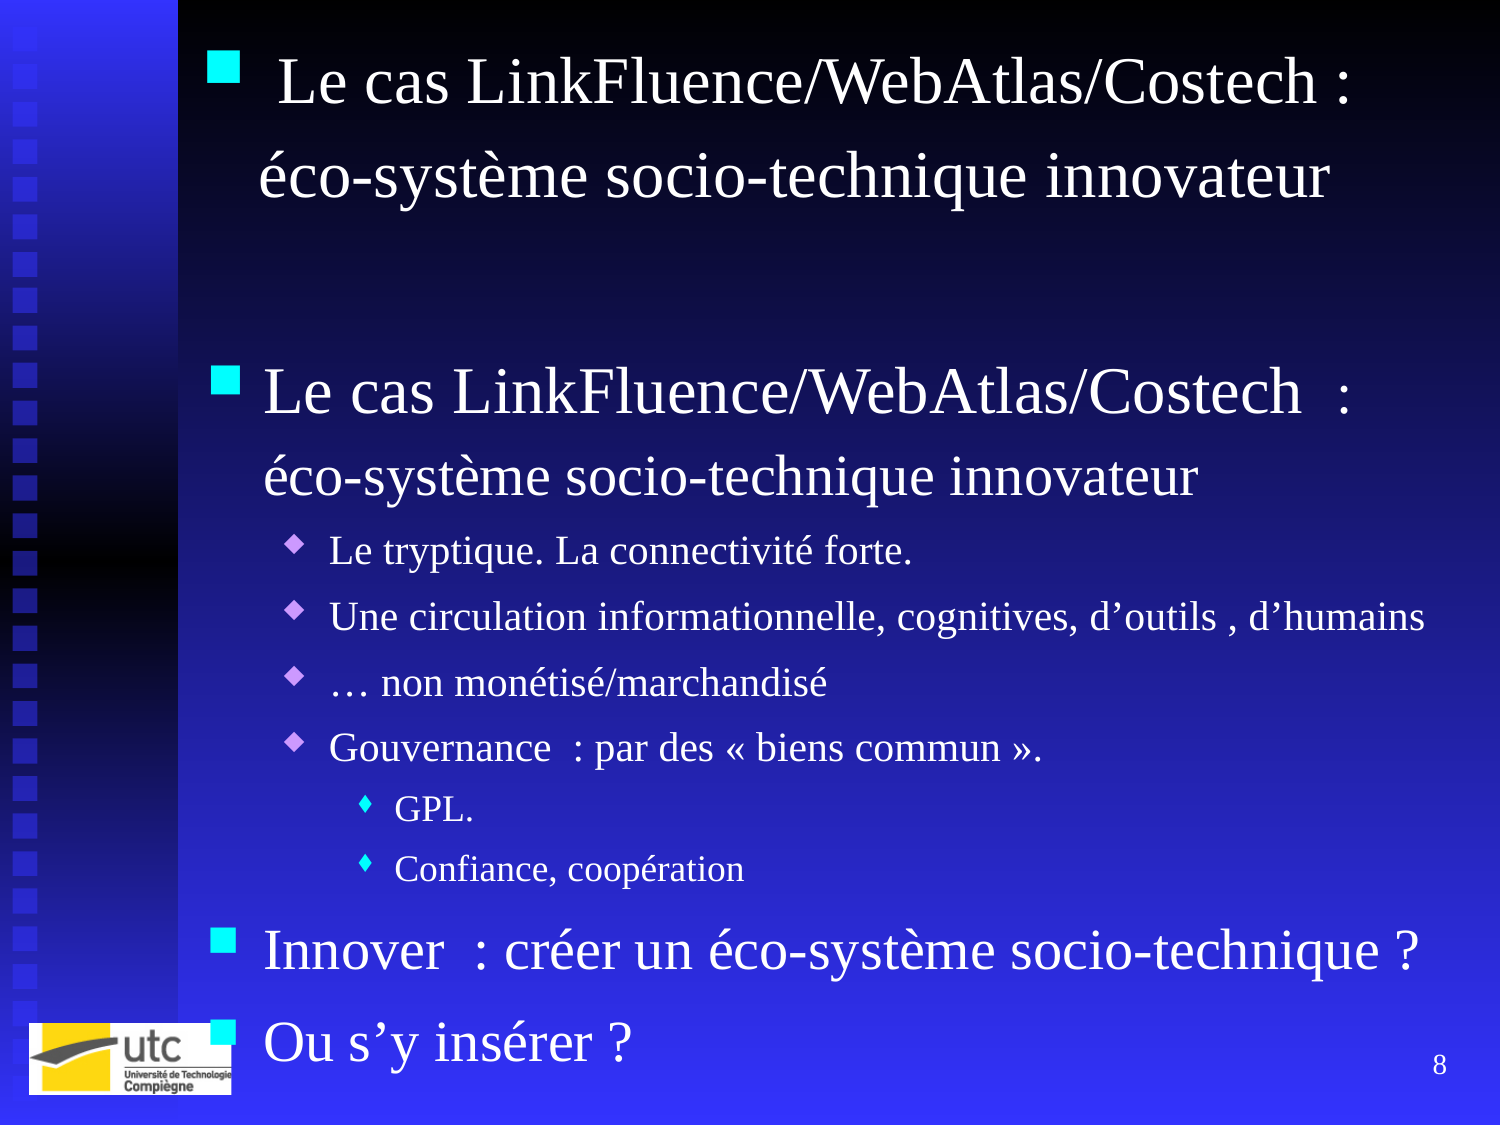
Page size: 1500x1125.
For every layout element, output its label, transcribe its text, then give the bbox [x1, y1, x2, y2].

picture [29, 1023, 232, 1095]
title Le cas LinkFluence/WebAtlas/Costech : éco-système socio-technique innovateur [187, 18, 1463, 207]
slide_number 8 [1149, 1024, 1463, 1101]
list Le cas LinkFluence/WebAtlas/Costech : éco-système socio-technique innovateur Le tryptique. La connectivité forte. Une circulation informationnelle, cognitives, d’outils , d’humains … non monétisé/marchandisé Gouvernance : par des « biens commun ». GPL. Confiance, coopération Innover : créer un éco-système socio-technique ? Ou s’y insérer ? [191, 243, 1468, 995]
